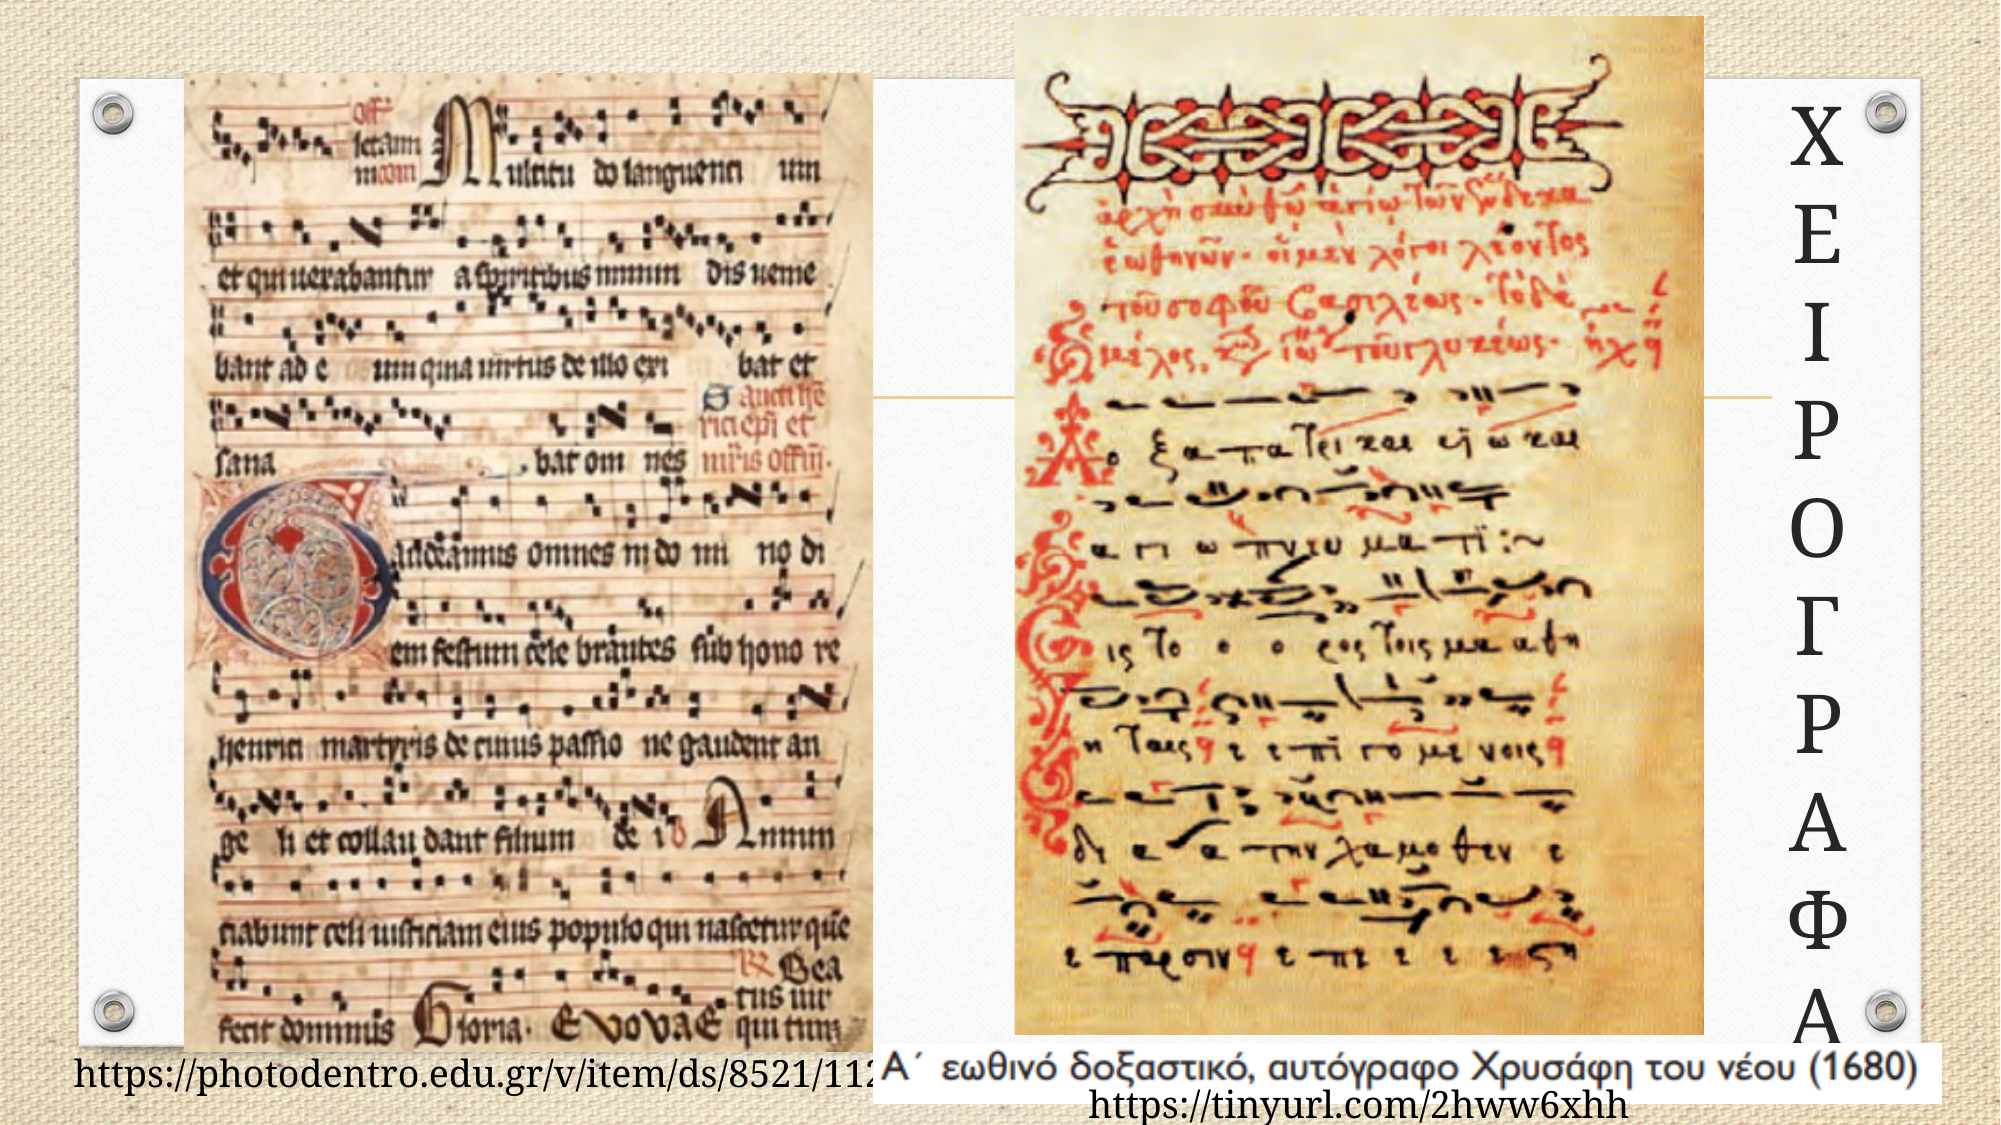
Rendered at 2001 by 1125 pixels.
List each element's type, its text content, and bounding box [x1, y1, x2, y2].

picture [0, 0, 2001, 1125]
title ΧΕΙΡΟΓΡΑΦΑ [1771, 73, 1864, 1042]
text_box https://photodentro.edu.gr/v/item/ds/8521/1126 [59, 1043, 872, 1103]
text_box https://tinyurl.com/2hww6xhh [1073, 1073, 2000, 1125]
